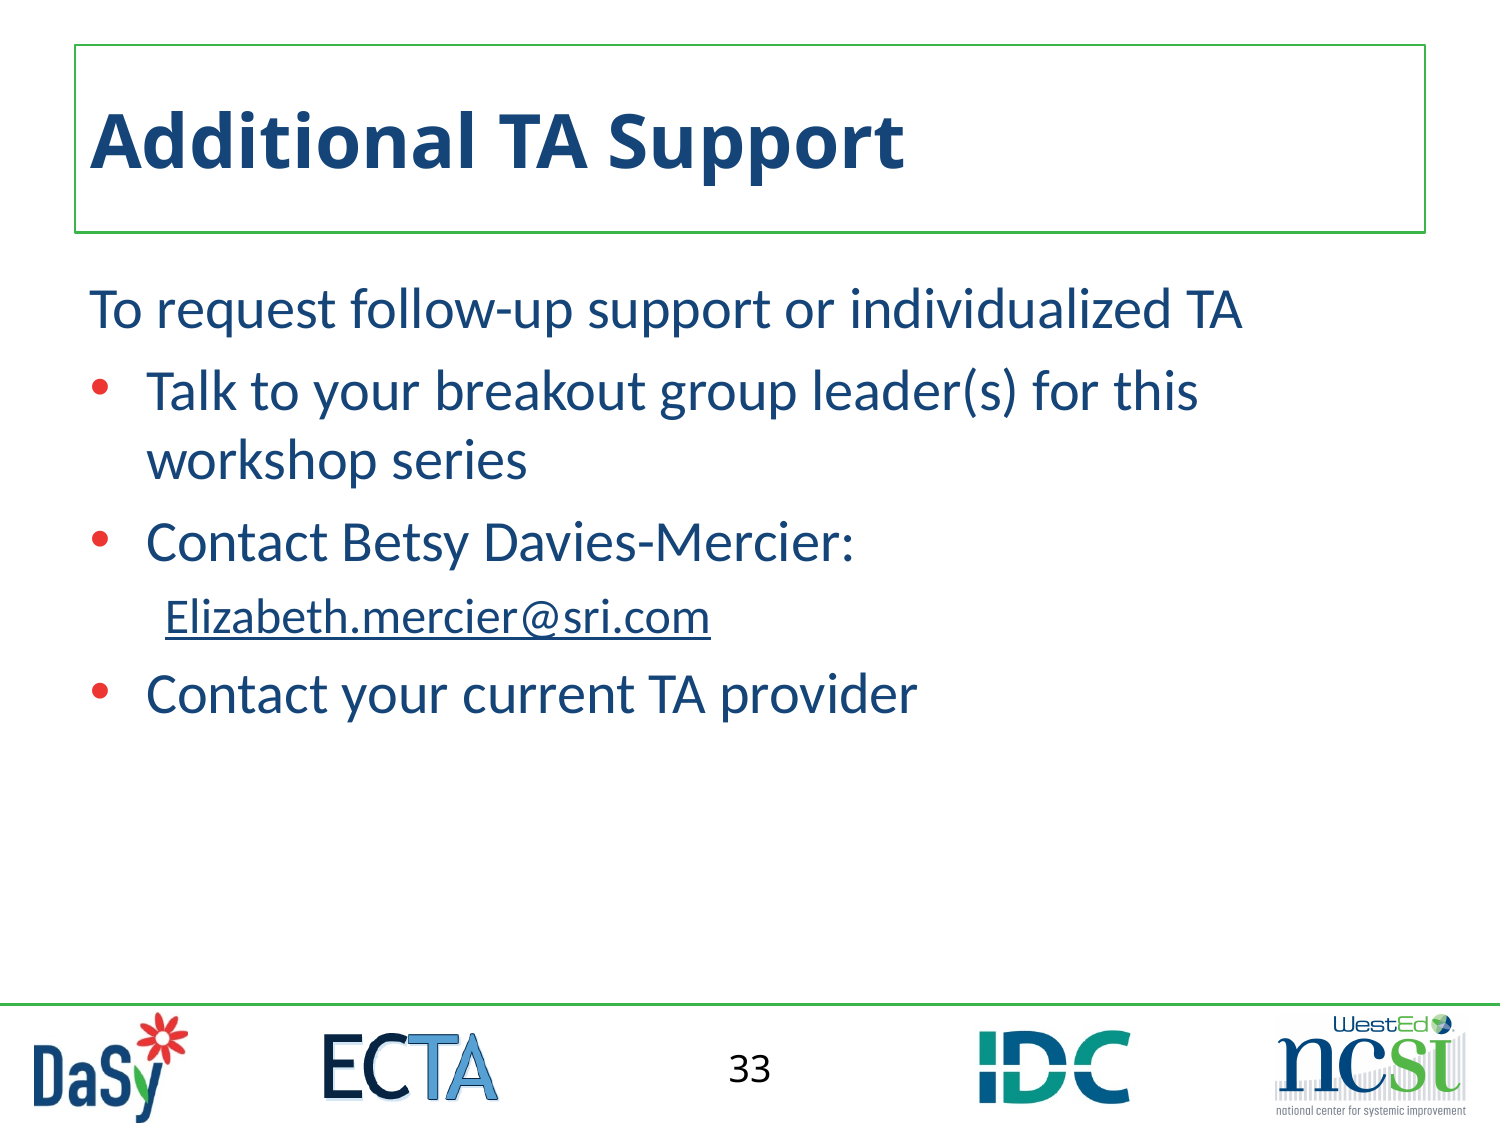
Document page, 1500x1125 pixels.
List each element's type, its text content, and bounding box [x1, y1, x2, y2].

list To request follow-up support or individualized TA Talk to your breakout group leader(s) for this workshop series Contact Betsy Davies-Mercier: Elizabeth.mercier@sri.com Contact your current TA provider [75, 262, 1425, 988]
picture [973, 1026, 1138, 1109]
slide_number 33 [575, 1038, 925, 1098]
picture [324, 1033, 500, 1102]
picture [34, 1012, 188, 1123]
picture [1275, 1014, 1469, 1117]
title Additional TA Support [74, 44, 1426, 234]
